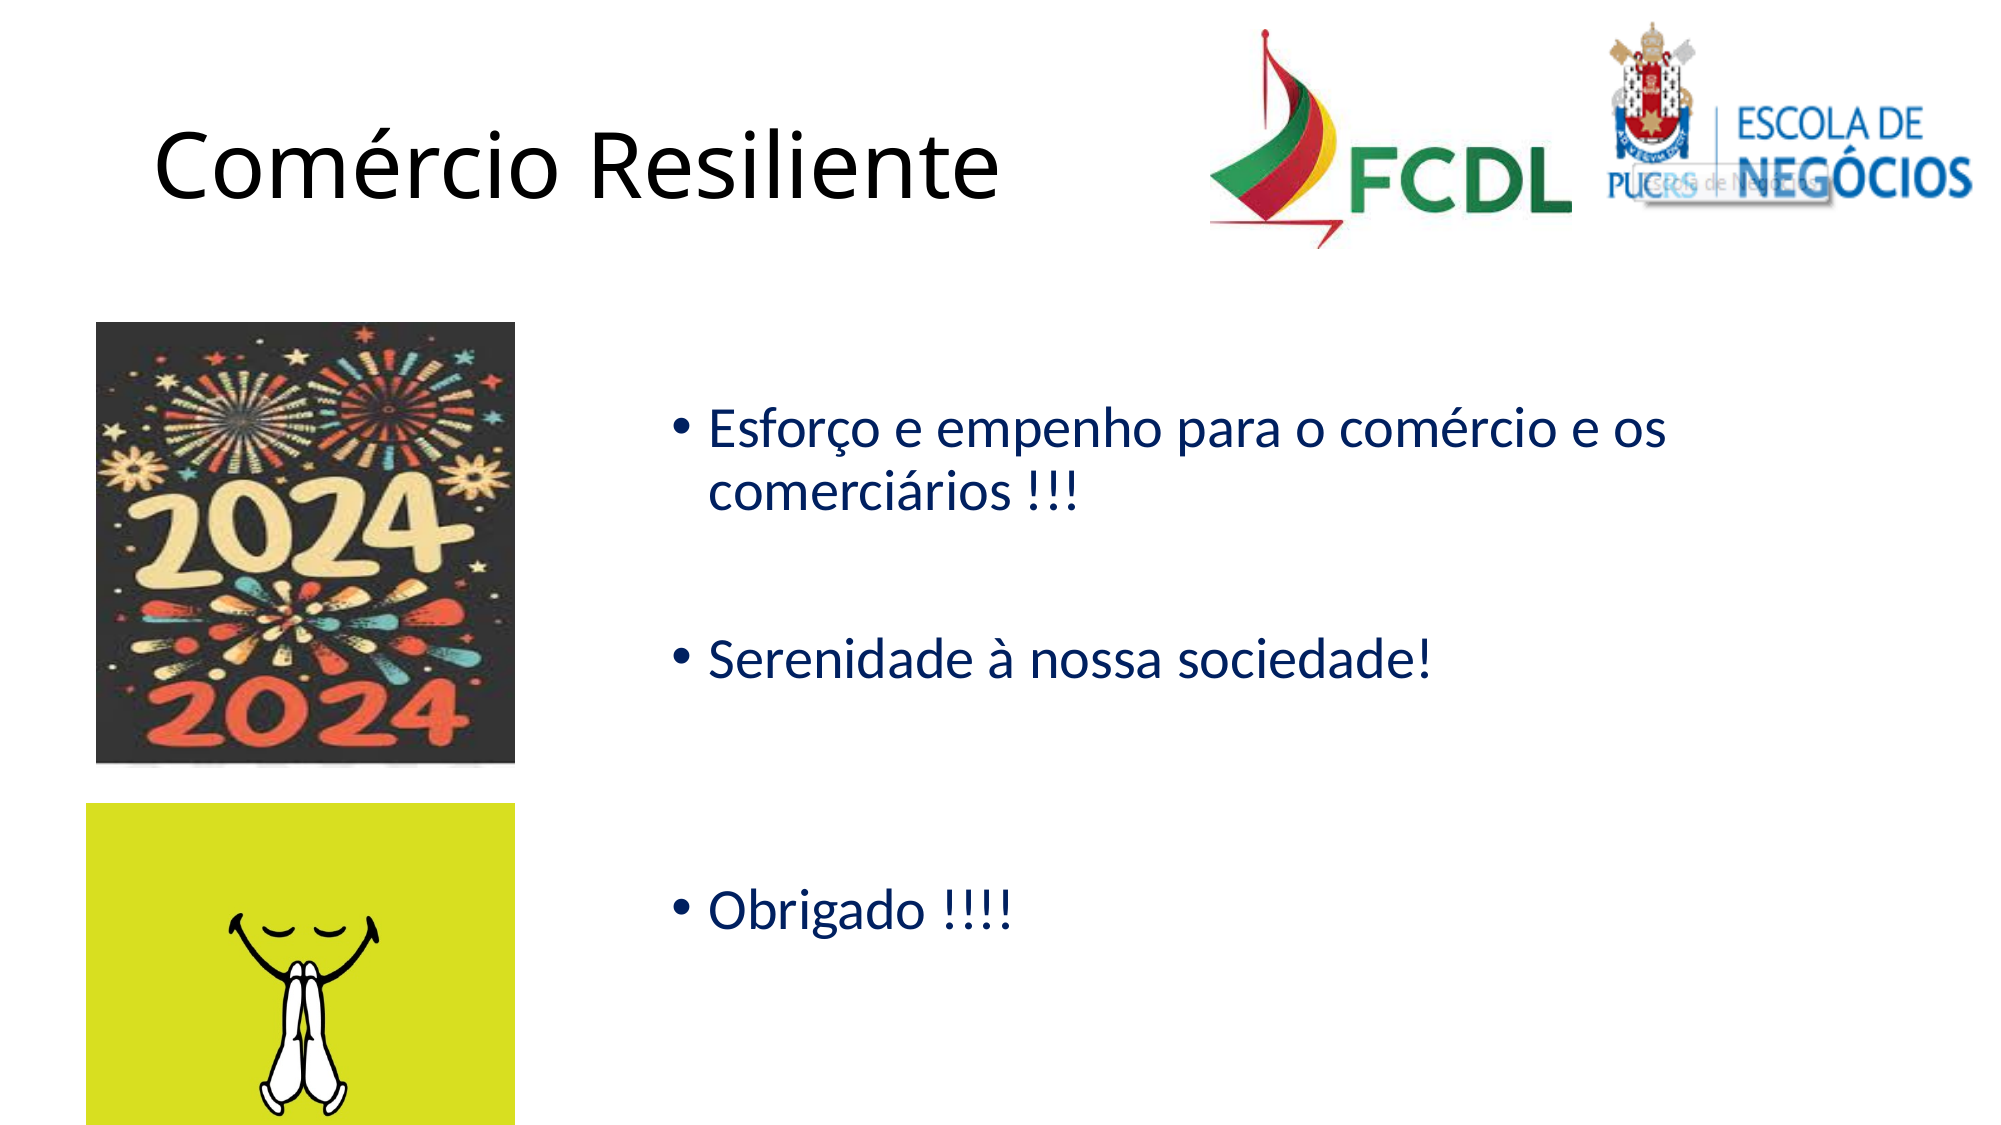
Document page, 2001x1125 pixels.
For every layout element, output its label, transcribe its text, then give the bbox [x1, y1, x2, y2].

picture [1210, 29, 1572, 249]
picture [96, 322, 515, 768]
title Comércio Resiliente [137, 59, 1863, 278]
list Esforço e empenho para o comércio e os comerciários !!! Serenidade à nossa sociedade! Obrigado !!!! [656, 299, 1863, 1014]
picture [1583, 0, 2000, 265]
picture [86, 803, 515, 1125]
